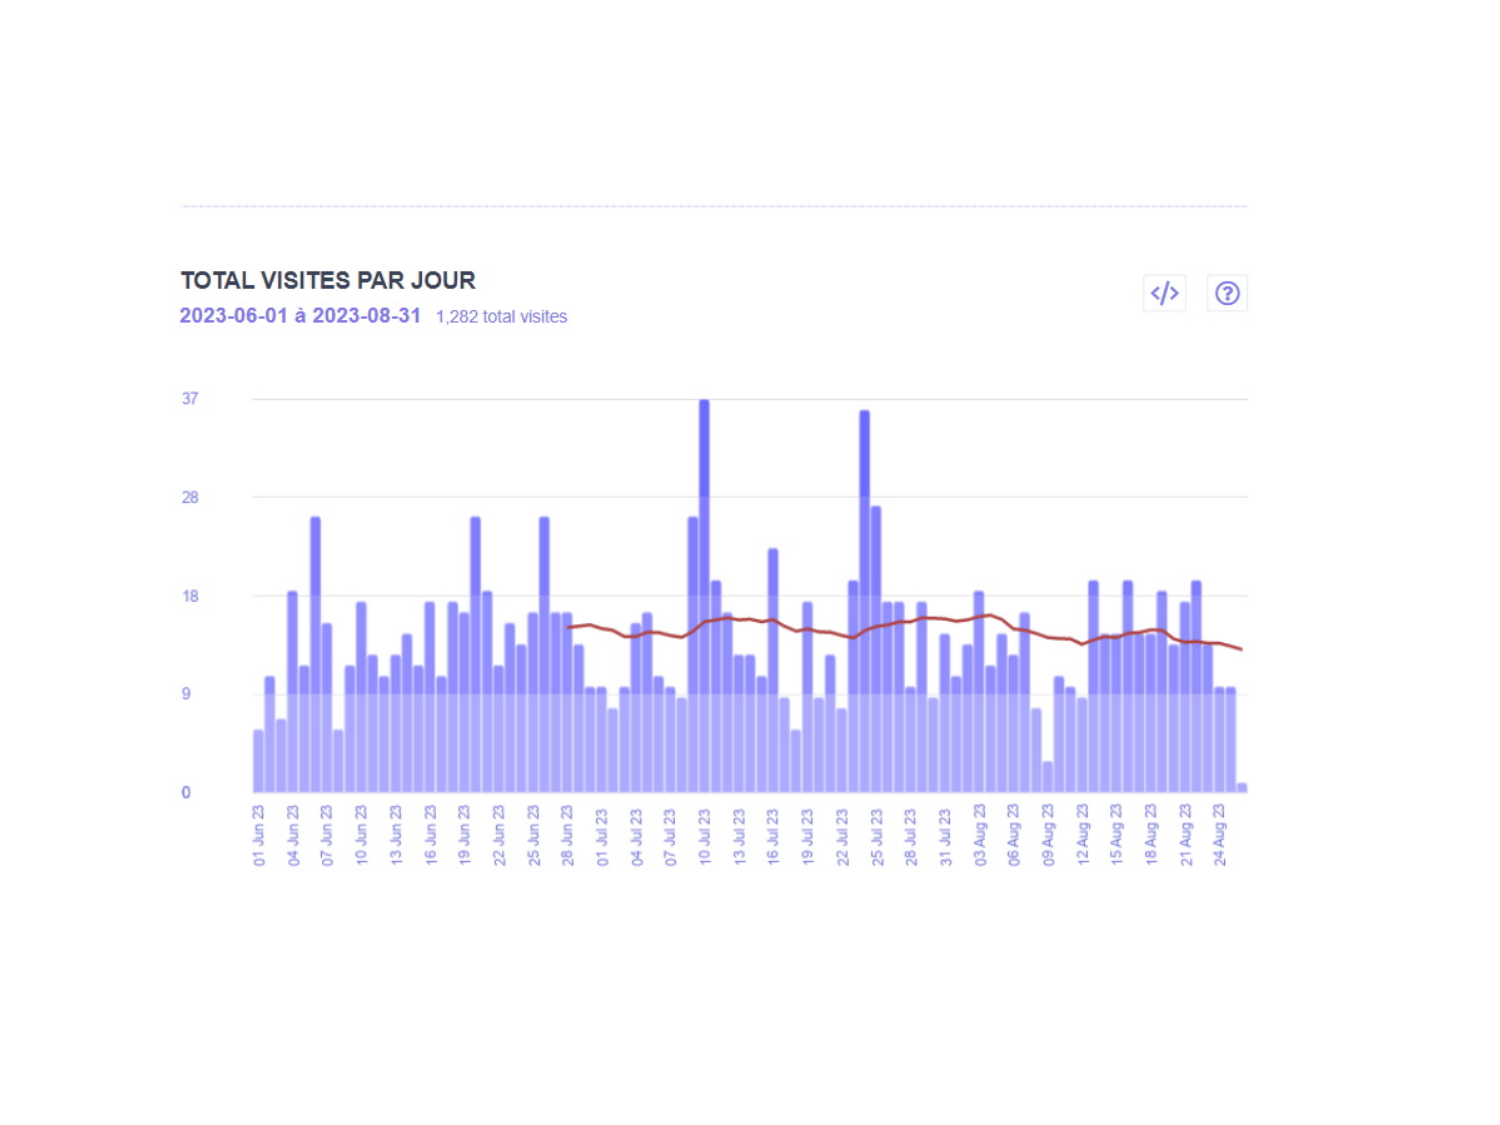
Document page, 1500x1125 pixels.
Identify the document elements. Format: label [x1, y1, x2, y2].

picture [152, 200, 1348, 925]
